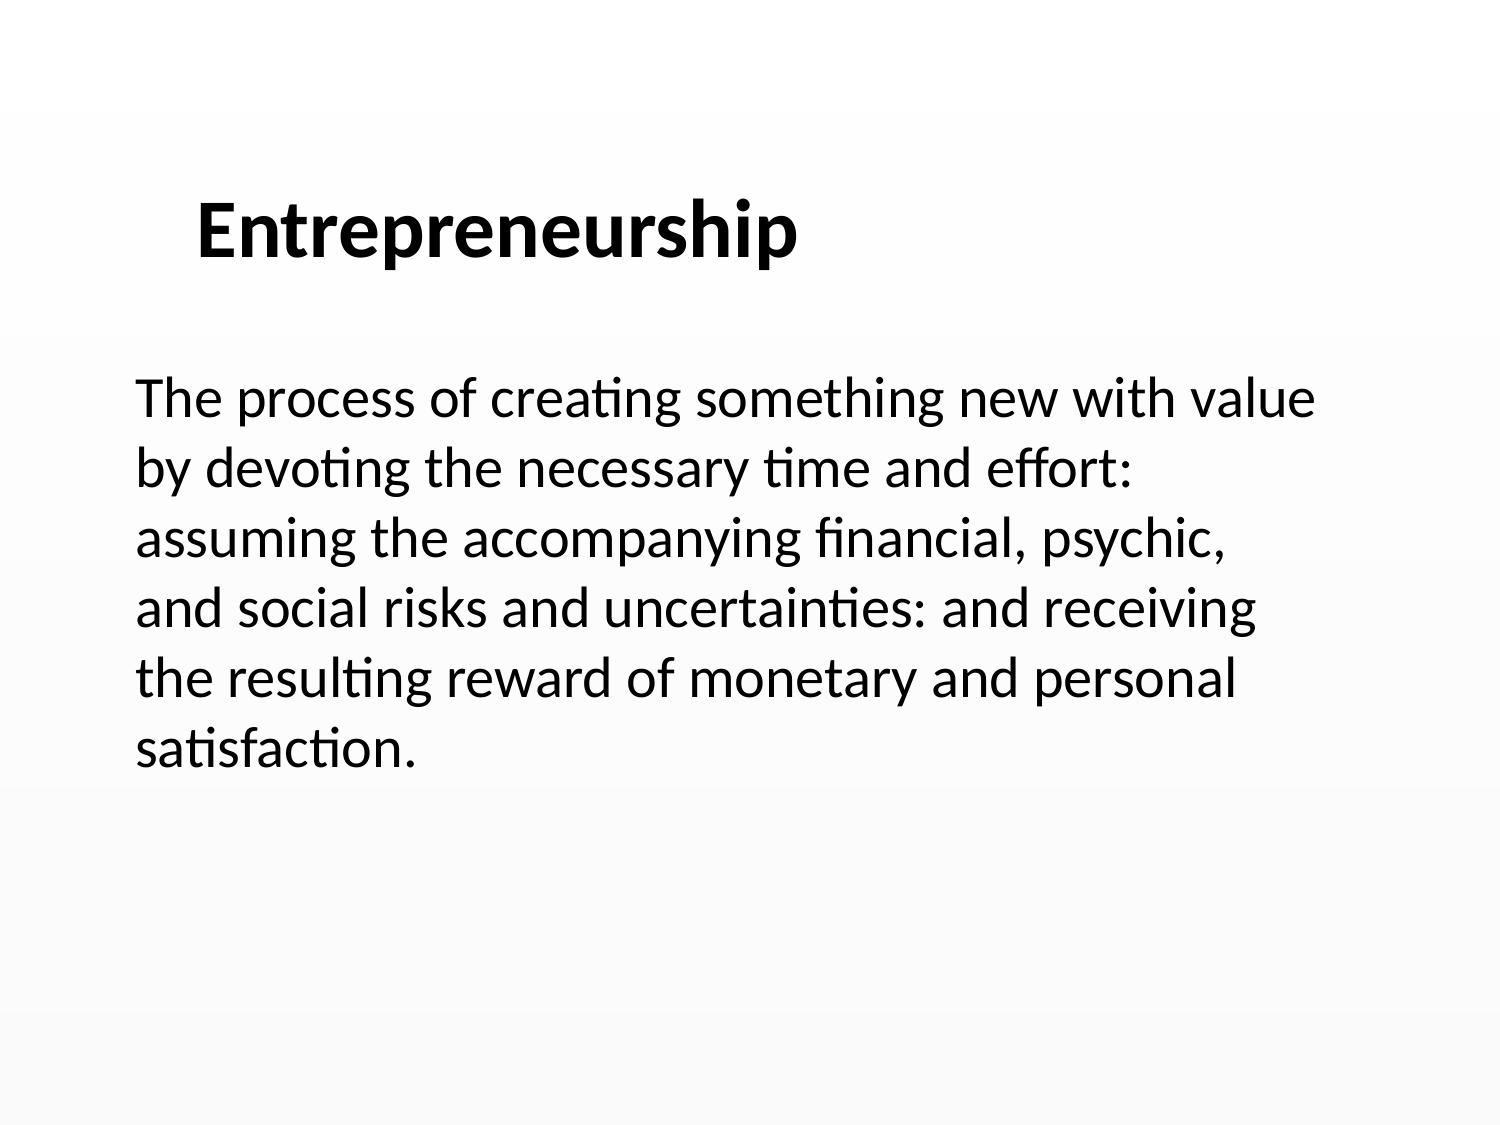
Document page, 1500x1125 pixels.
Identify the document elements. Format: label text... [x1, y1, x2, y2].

text_box The process of creating something new with value by devoting the necessary time and effort: assuming the accompanying financial, psychic, and social risks and uncertainties: and receiving the resulting reward of monetary and personal satisfaction. [120, 351, 1343, 787]
text_box Entrepreneurship [181, 167, 1286, 282]
